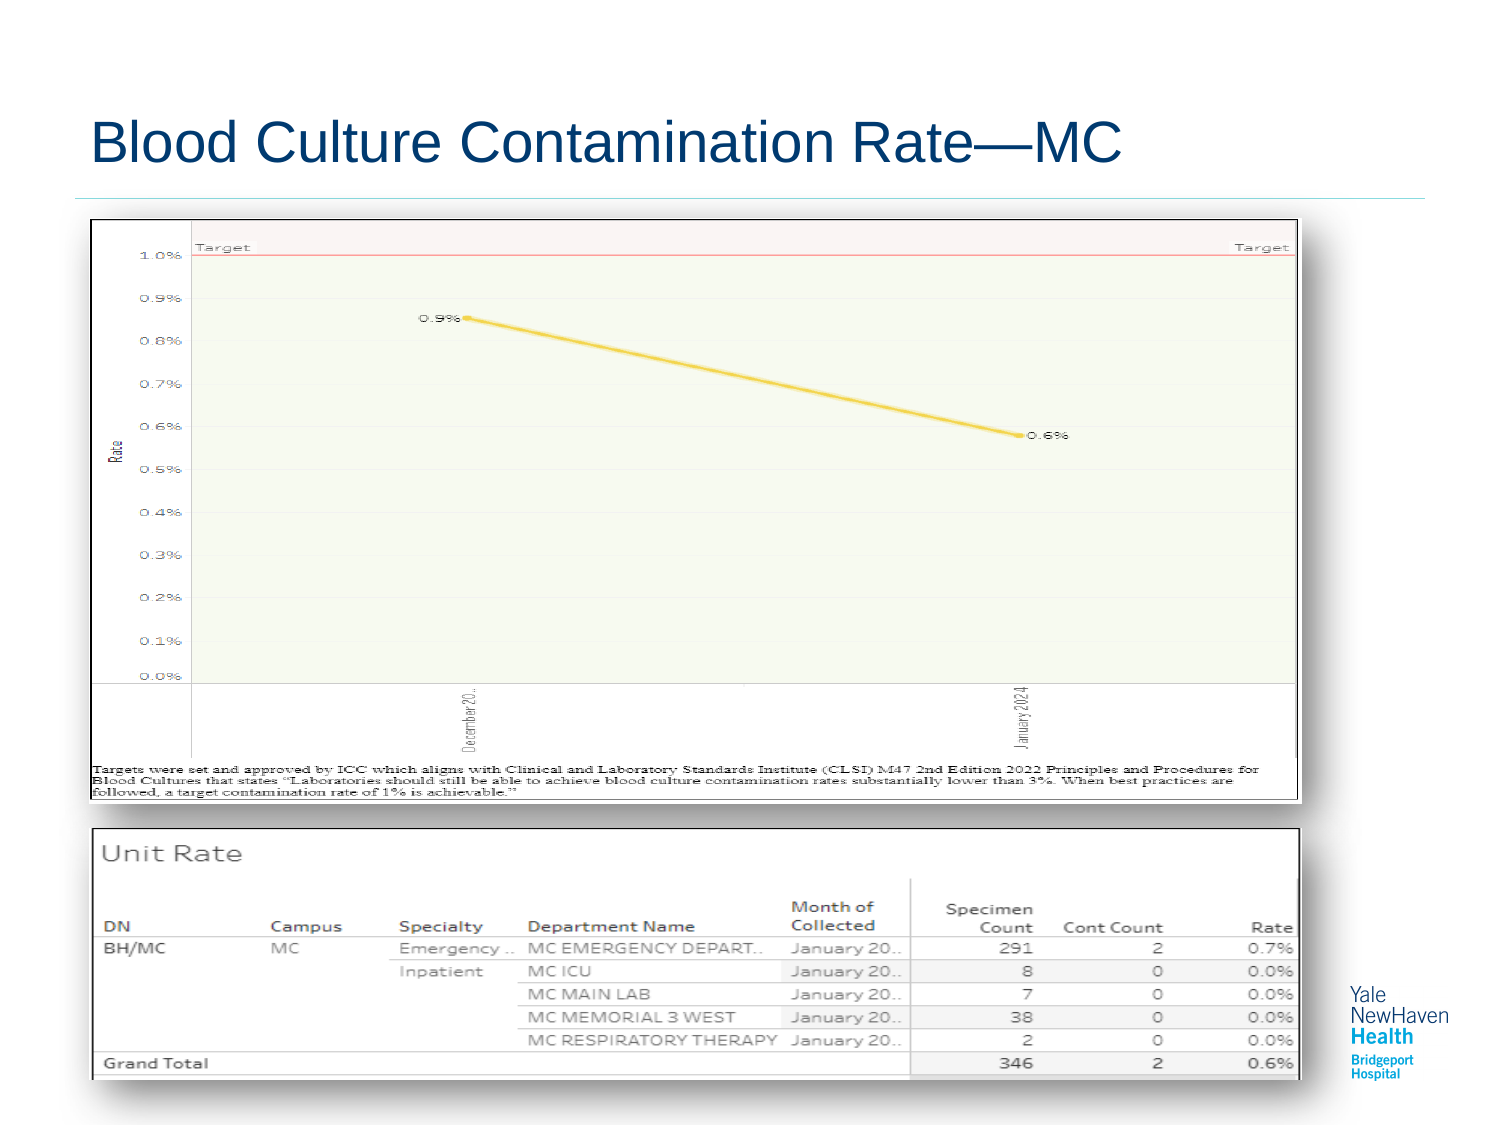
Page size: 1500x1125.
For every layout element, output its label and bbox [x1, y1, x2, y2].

title [75, 45, 1425, 233]
picture [1350, 986, 1448, 1081]
picture [89, 828, 1303, 1081]
list [89, 218, 1303, 804]
